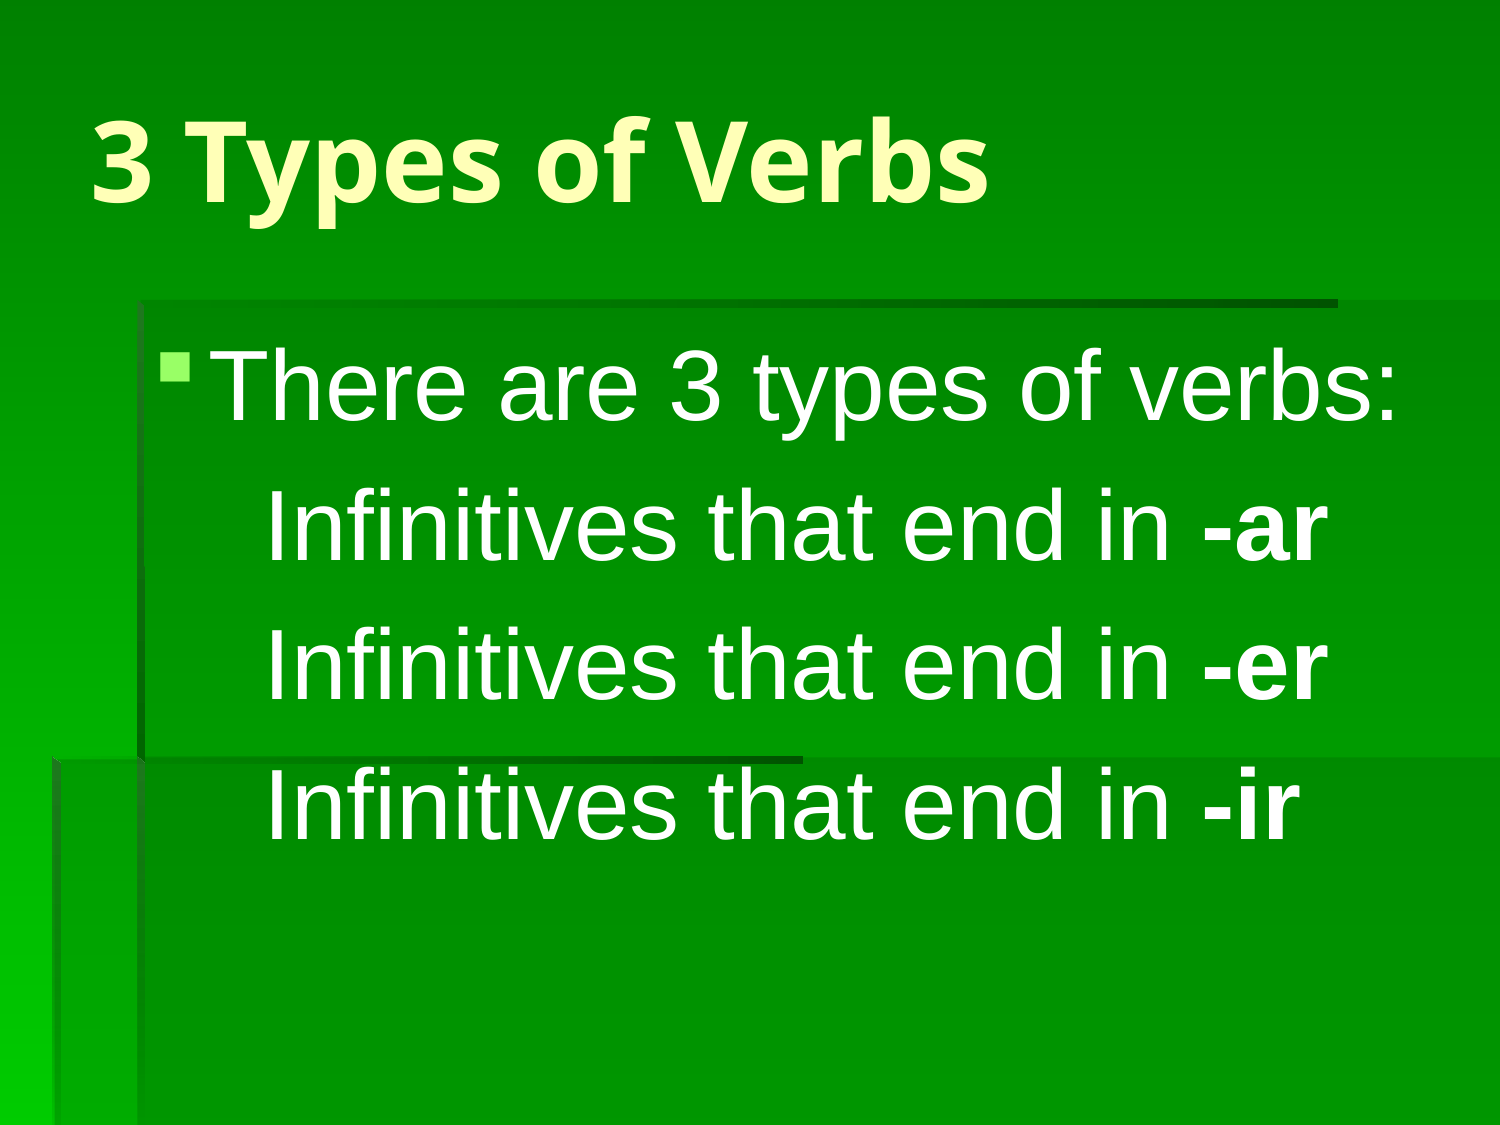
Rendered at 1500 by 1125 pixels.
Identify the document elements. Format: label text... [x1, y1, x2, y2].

title 3 Types of Verbs [74, 39, 1451, 276]
list There are 3 types of verbs: Infinitives that end in -ar Infinitives that end in -er Infinitives that end in -ir [137, 312, 1452, 1001]
